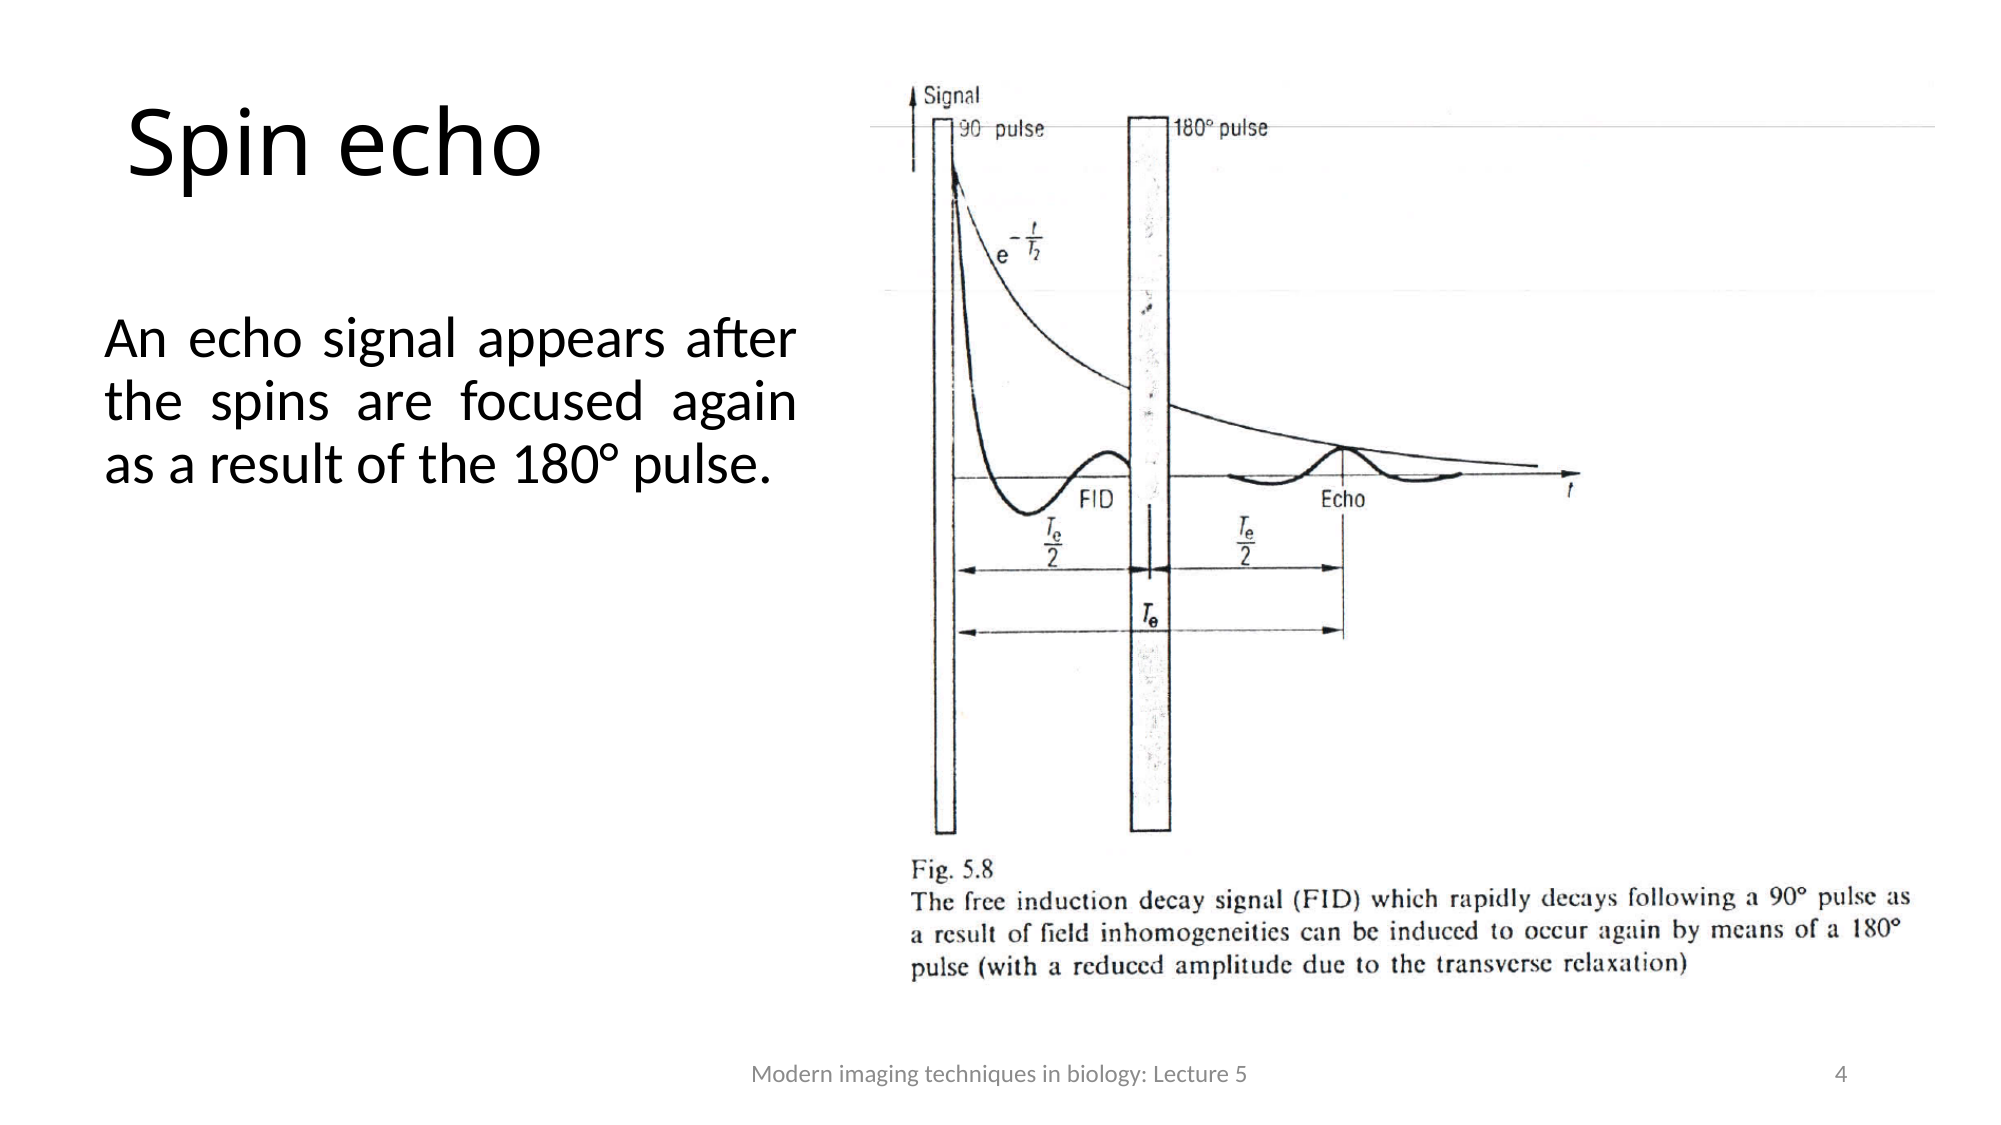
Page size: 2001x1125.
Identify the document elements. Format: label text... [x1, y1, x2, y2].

footer Modern imaging techniques in biology: Lecture 5 [662, 1042, 1338, 1103]
list An echo signal appears after the spins are focused again as a result of the 180° pulse. [89, 299, 813, 1014]
slide_number 4 [1412, 1042, 1863, 1103]
picture [870, 64, 1935, 1002]
title Spin echo [111, 64, 850, 228]
